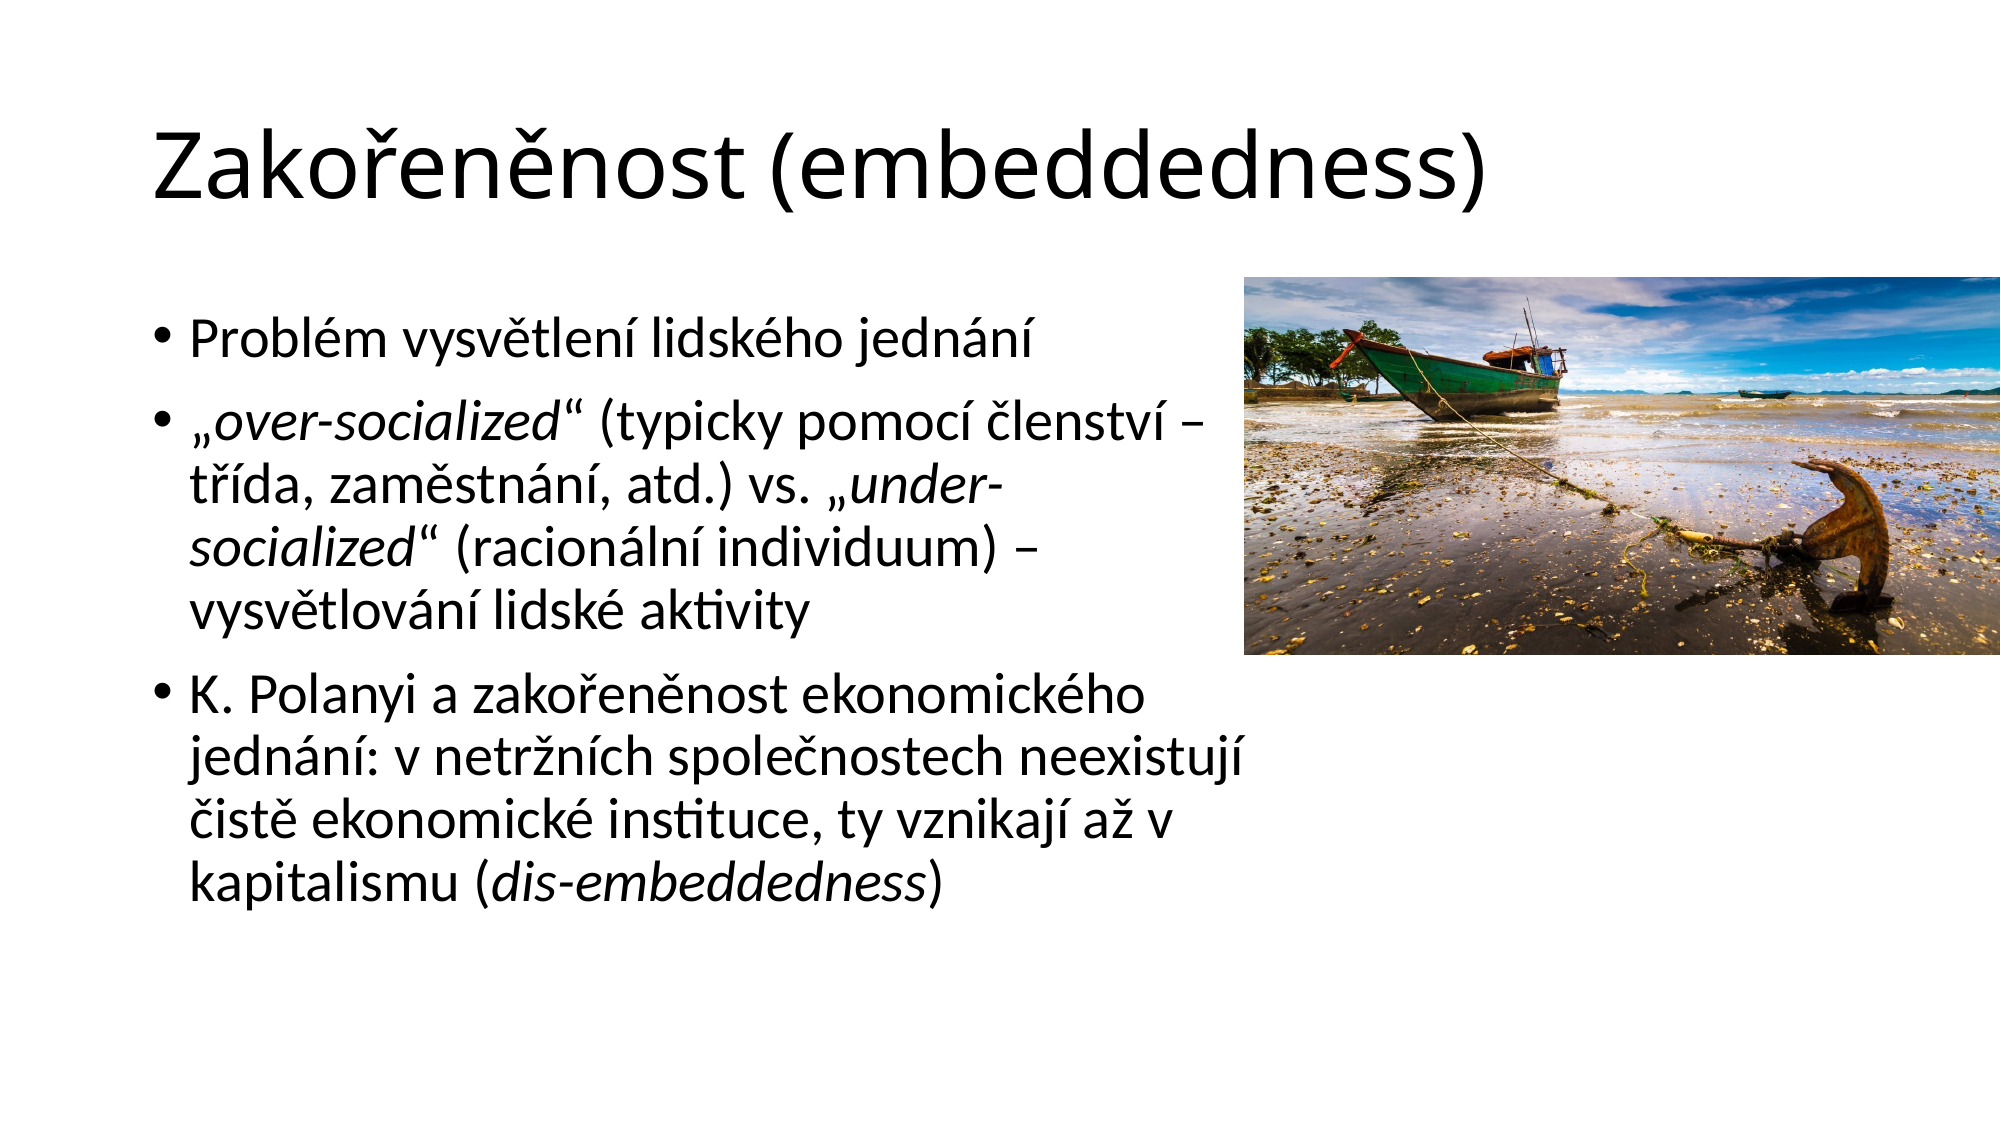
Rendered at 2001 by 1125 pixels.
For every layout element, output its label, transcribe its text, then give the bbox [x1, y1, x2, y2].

title Zakořeněnost (embeddedness) [137, 59, 1863, 278]
list Problém vysvětlení lidského jednání „over-socialized“ (typicky pomocí členství – třída, zaměstnání, atd.) vs. „under-socialized“ (racionální individuum) – vysvětlování lidské aktivity K. Polanyi a zakořeněnost ekonomického jednání: v netržních společnostech neexistují čistě ekonomické instituce, ty vznikají až v kapitalismu (dis-embeddedness) [137, 299, 1261, 1014]
picture [1244, 277, 2000, 655]
